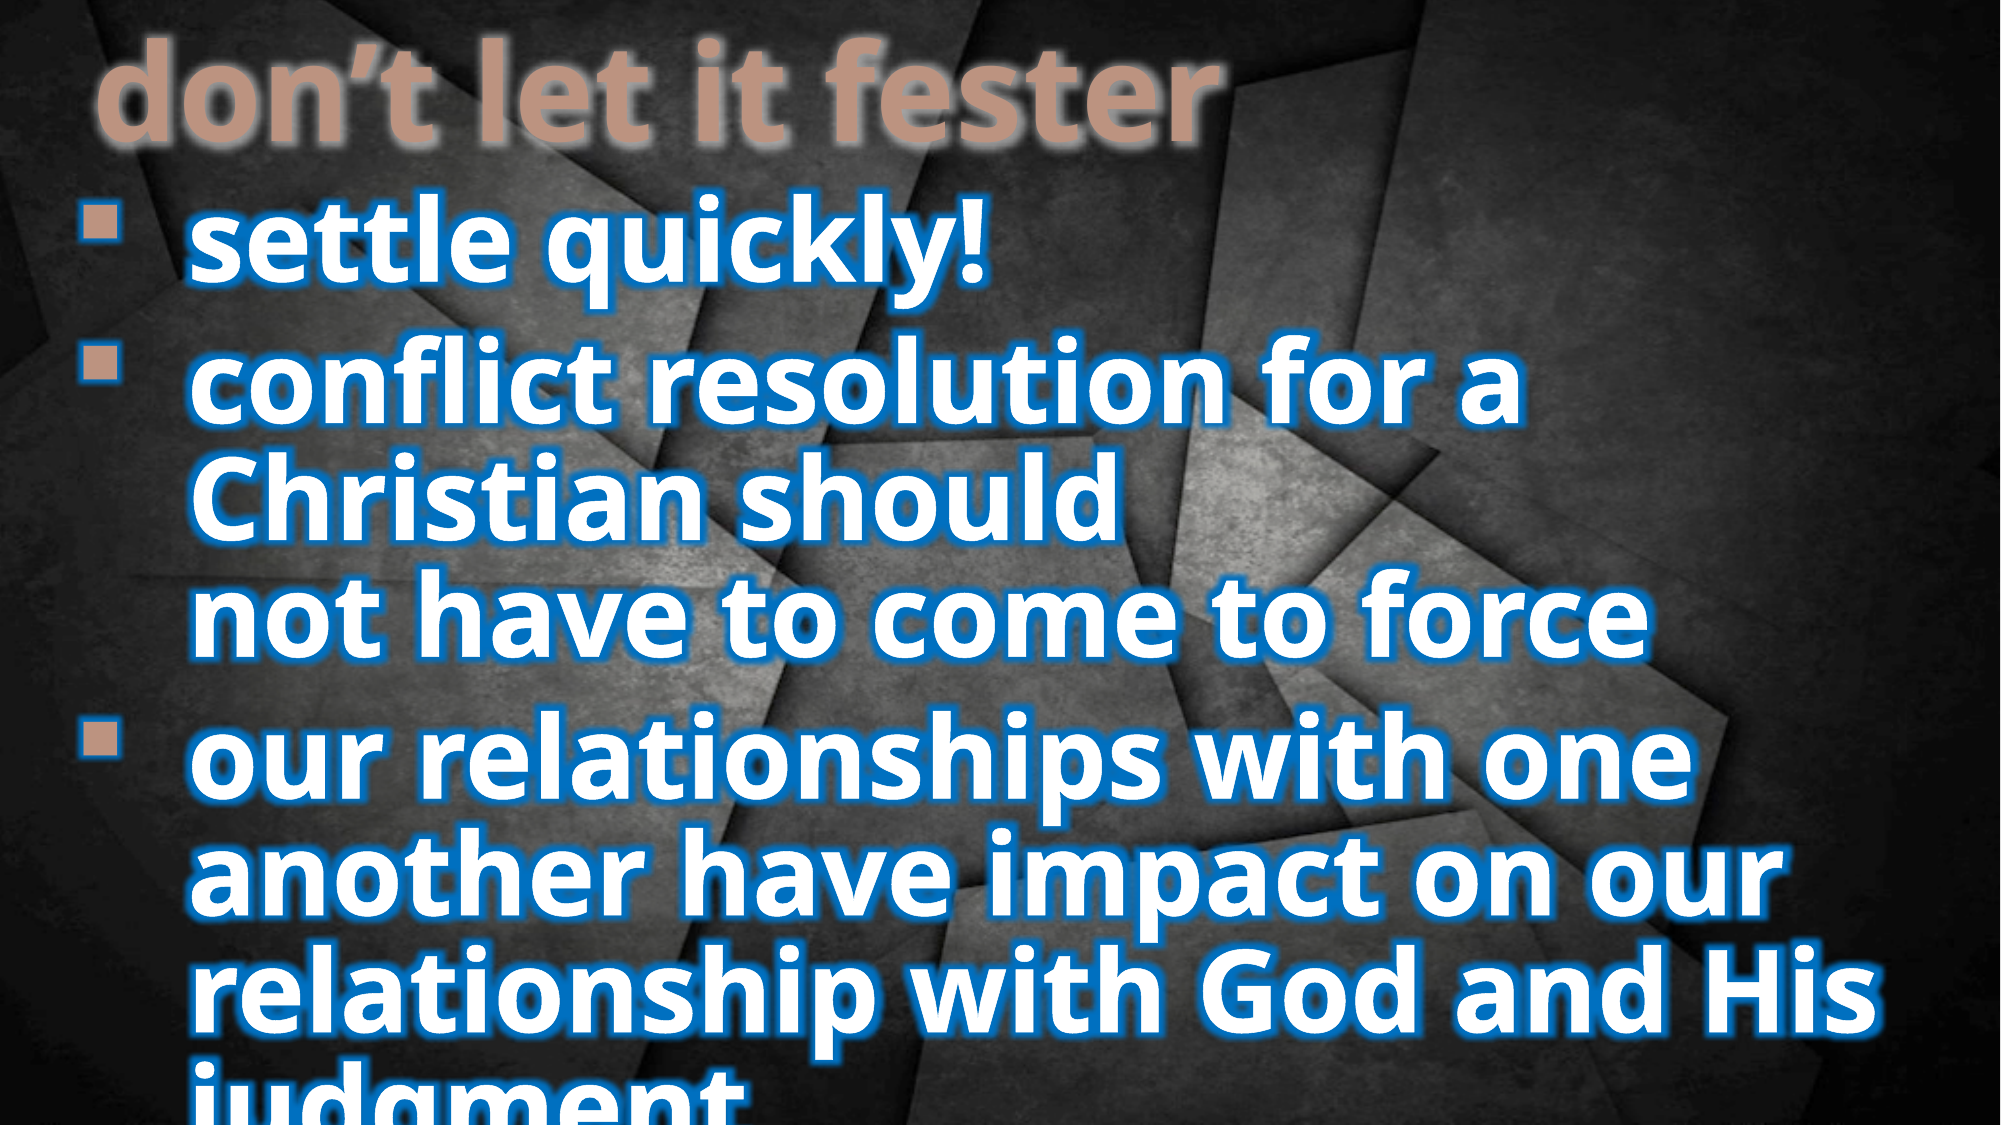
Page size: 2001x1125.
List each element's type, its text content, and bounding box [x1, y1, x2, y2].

text_box don’t let it fester [75, 33, 1937, 176]
text_box settle quickly! conflict resolution for a Christian should not have to come to force our relationships with one another have impact on our relationship with God and His judgment [57, 179, 1969, 1004]
picture [0, 0, 2001, 1125]
